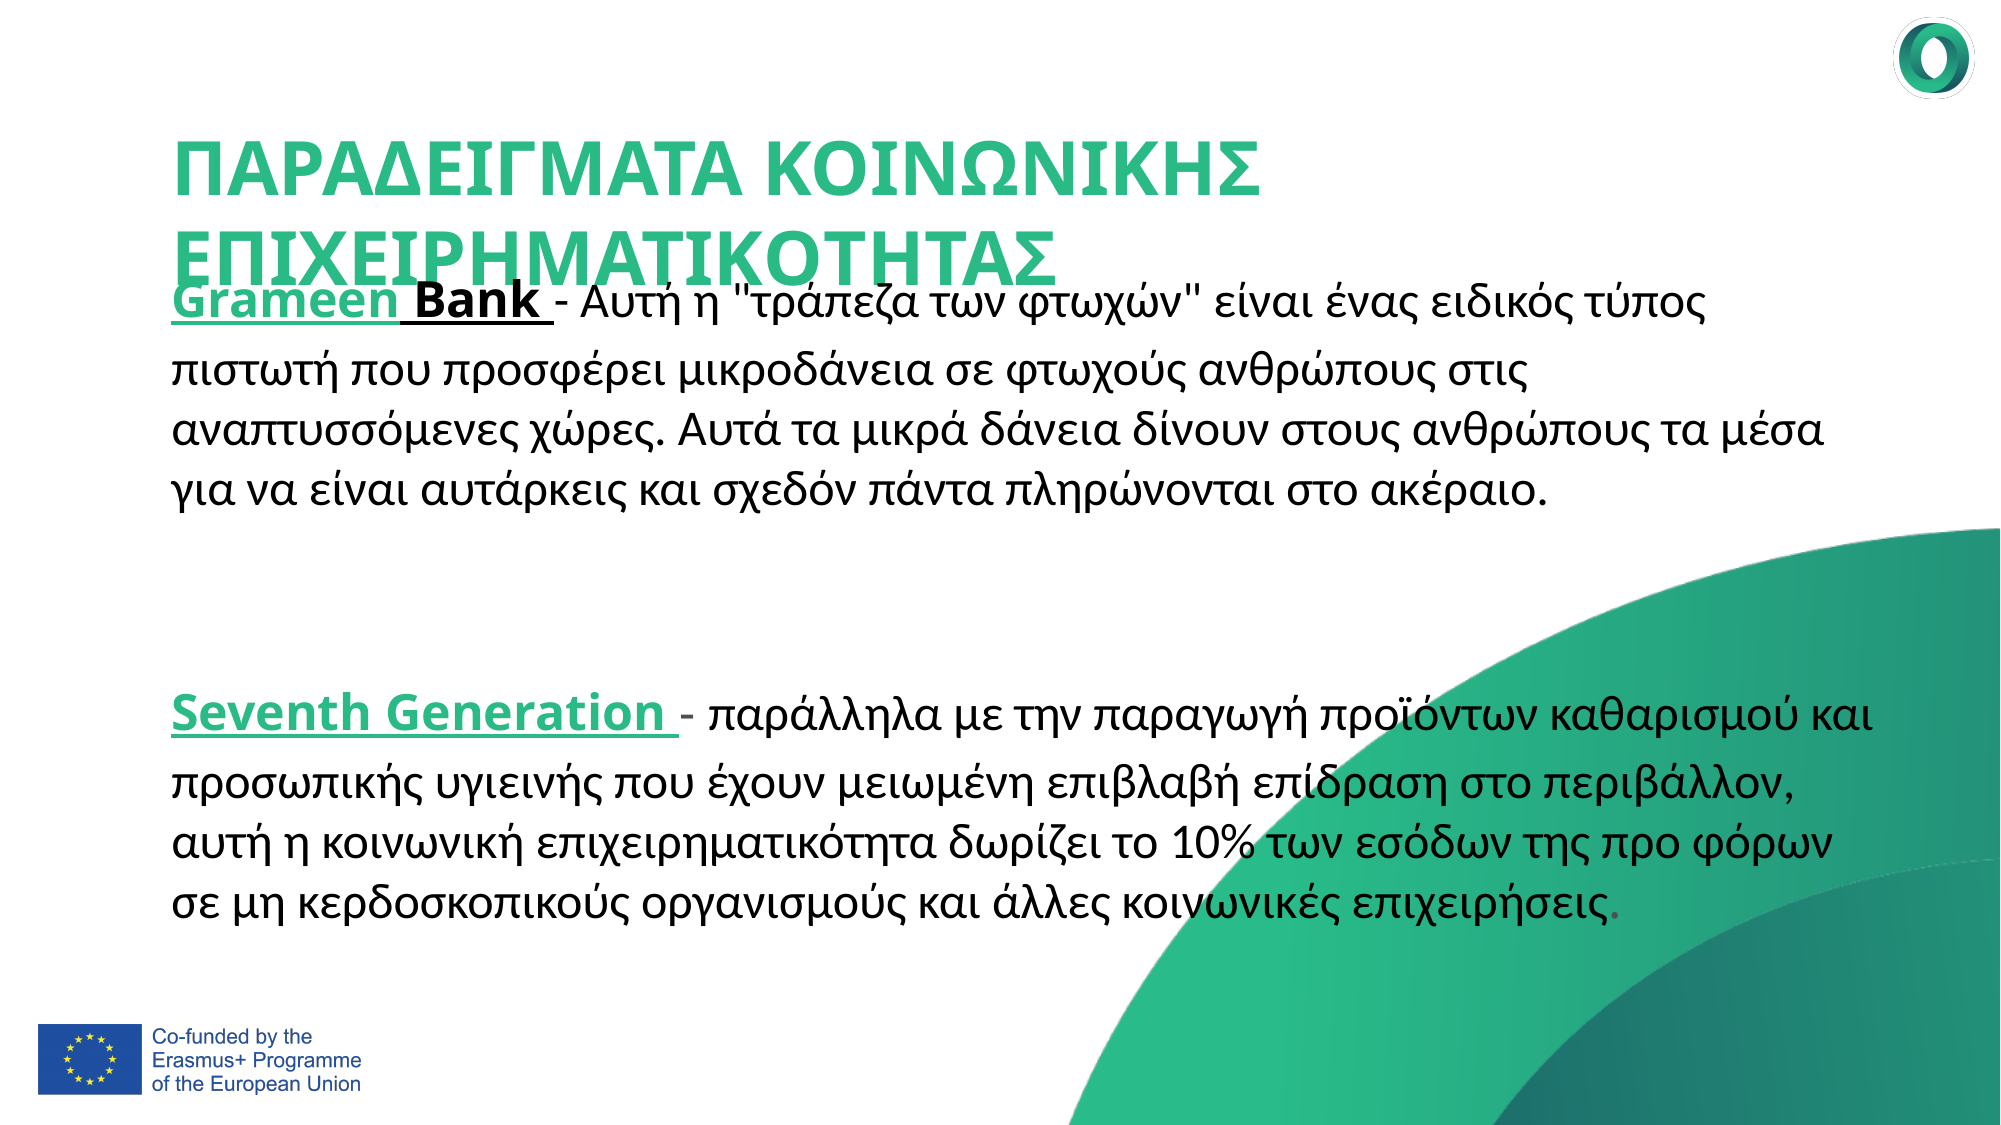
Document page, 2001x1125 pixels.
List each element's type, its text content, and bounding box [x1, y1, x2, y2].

text_box ΠΑΡΑΔΕΙΓΜΑΤΑ ΚΟΙΝΩΝΙΚΗΣ ΕΠΙΧΕΙΡΗΜΑΤΙΚΟΤΗΤΑΣ [156, 113, 1910, 309]
text_box [0, 1016, 377, 1103]
picture [38, 1023, 361, 1095]
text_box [155, 259, 1894, 931]
picture [1003, 529, 2001, 1125]
picture [1892, 17, 1975, 100]
